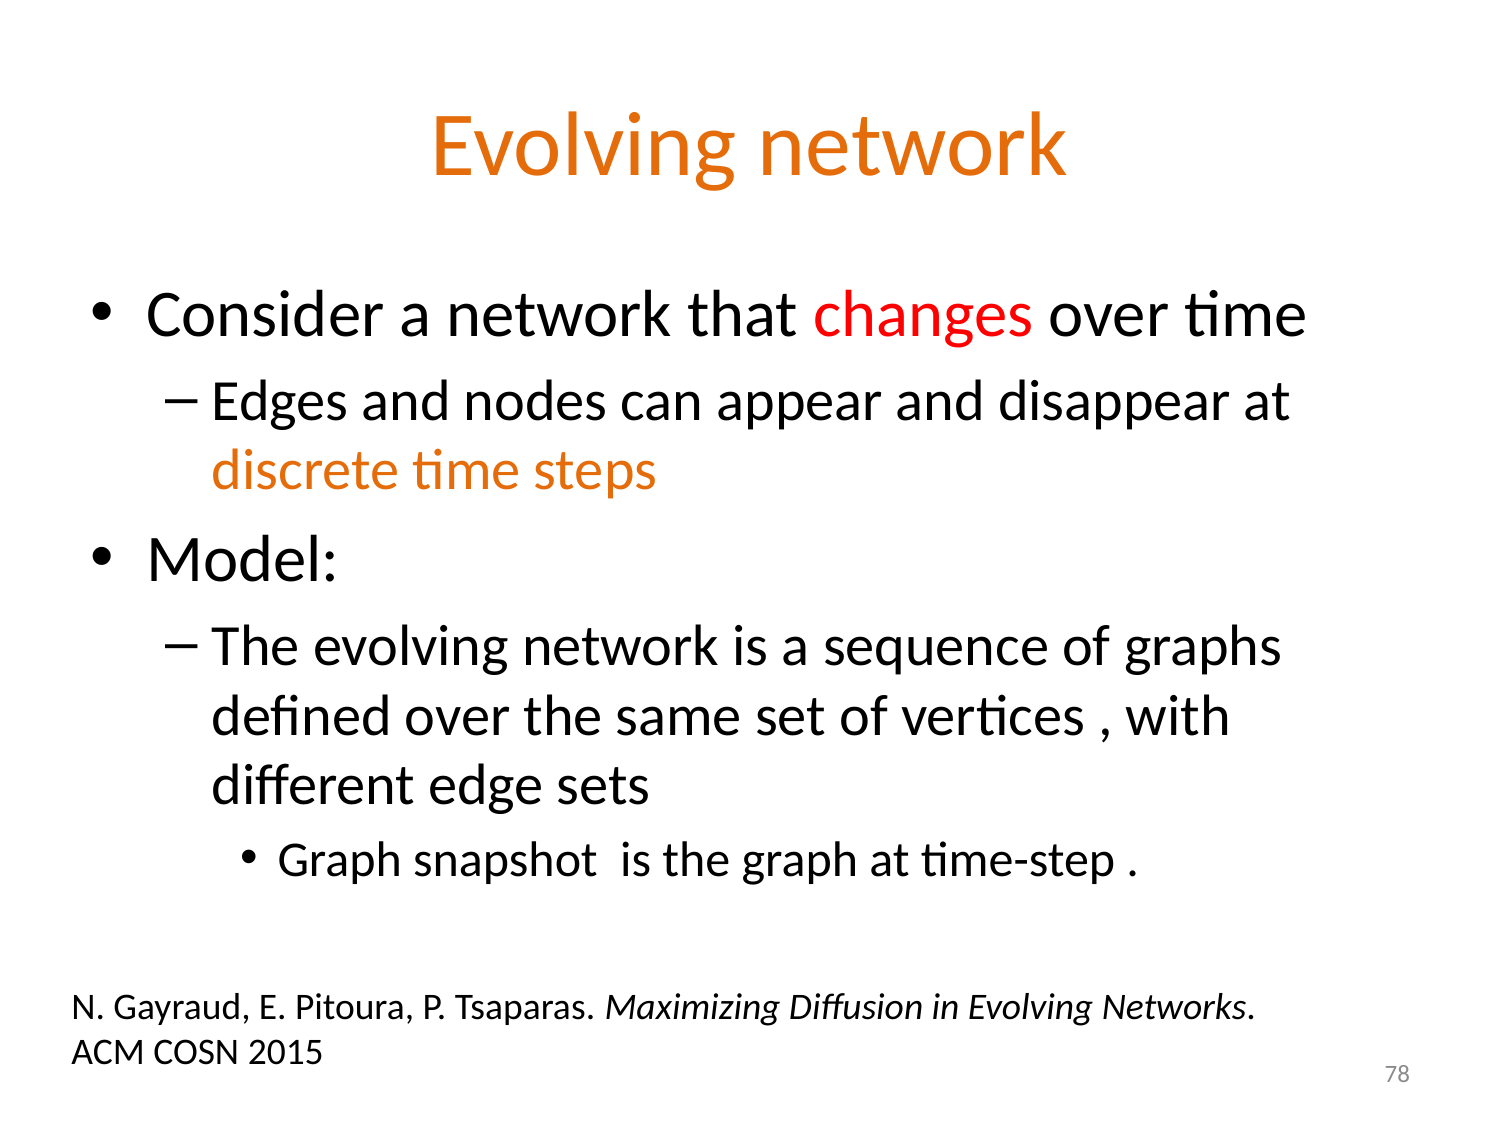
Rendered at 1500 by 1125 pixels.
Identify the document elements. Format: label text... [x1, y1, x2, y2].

slide_number 78 [1074, 1042, 1425, 1103]
text_box N. Gayraud, E. Pitoura, P. Tsaparas. Maximizing Diffusion in Evolving Networks. ACM COSN 2015 [56, 974, 1309, 1079]
title Evolving network [75, 45, 1425, 233]
